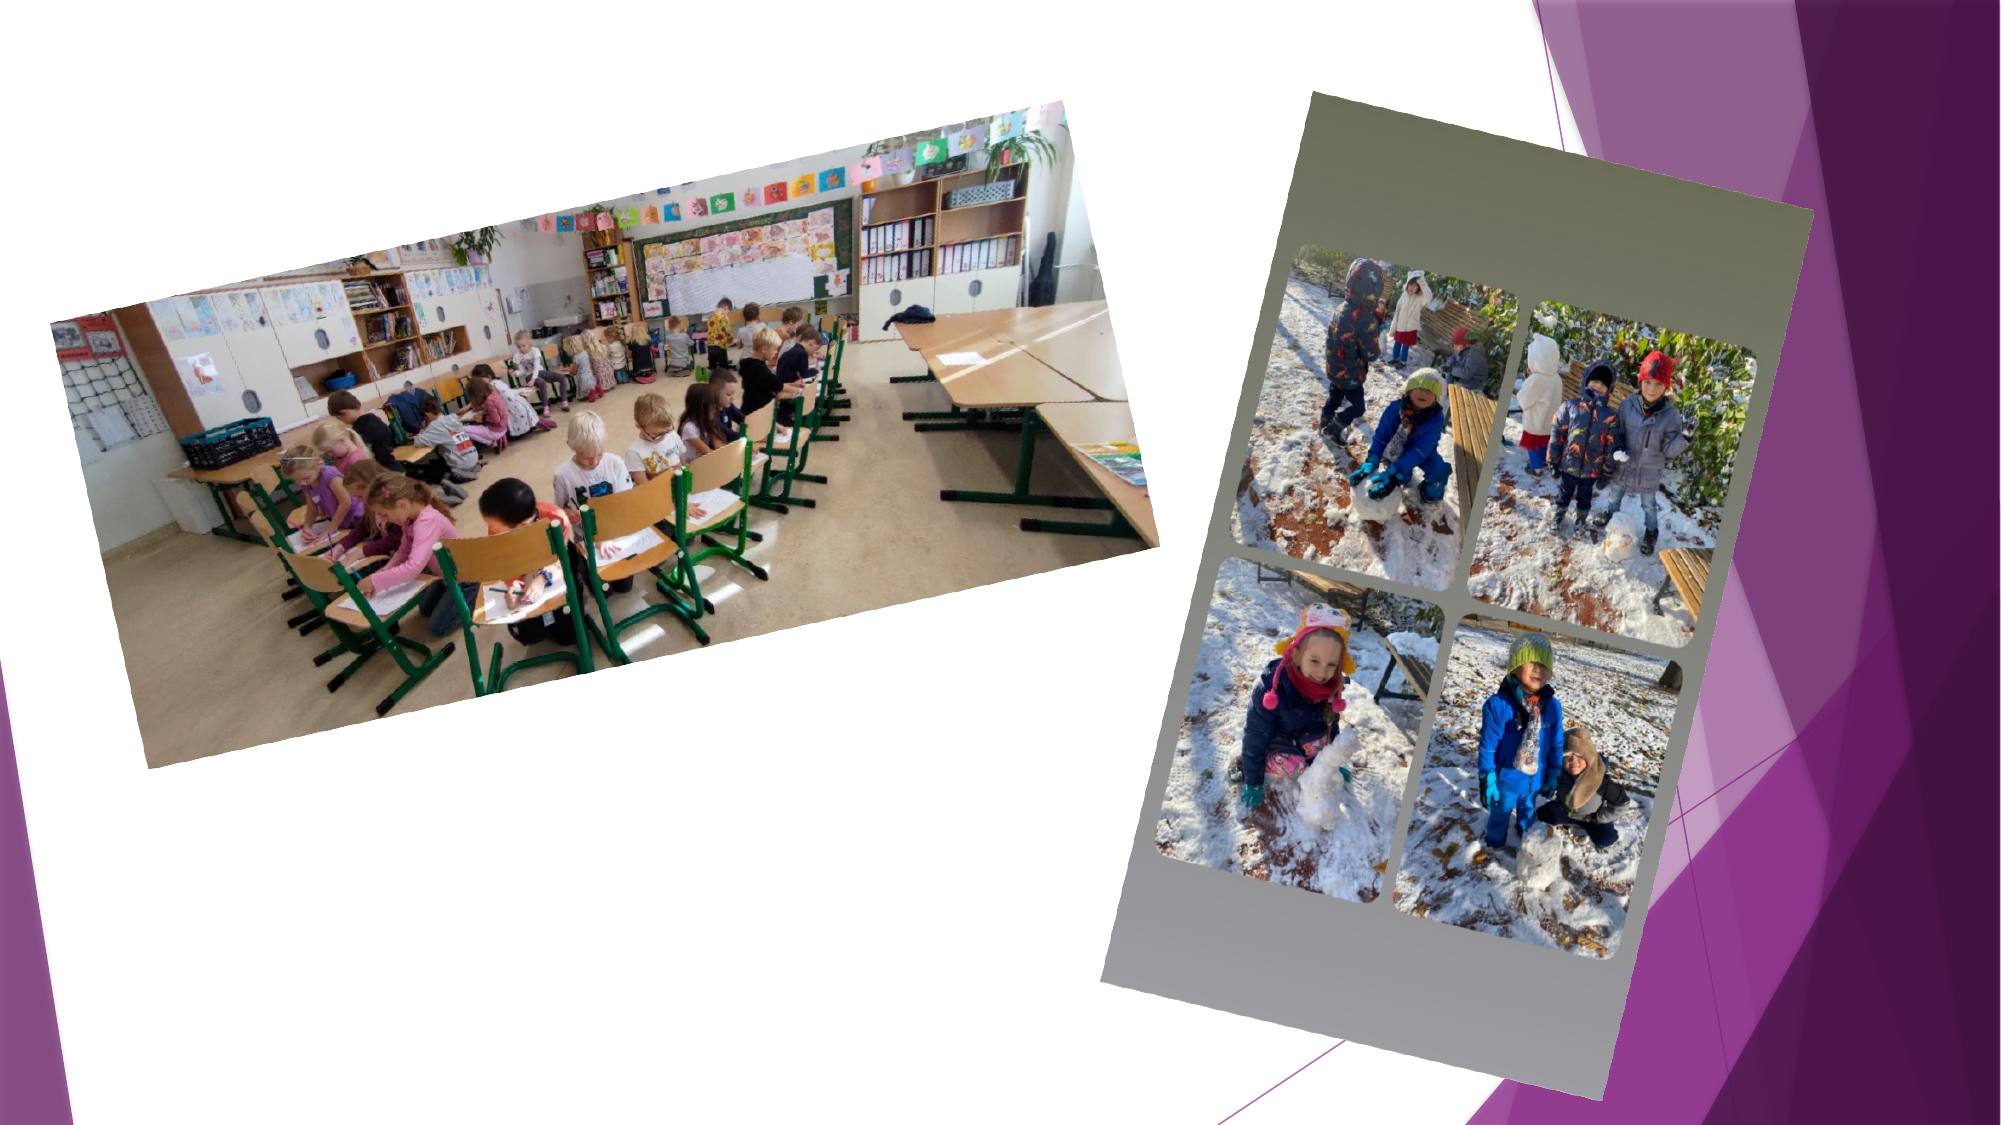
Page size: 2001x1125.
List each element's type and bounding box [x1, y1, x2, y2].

picture [51, 100, 1159, 769]
picture [1100, 92, 1814, 1100]
